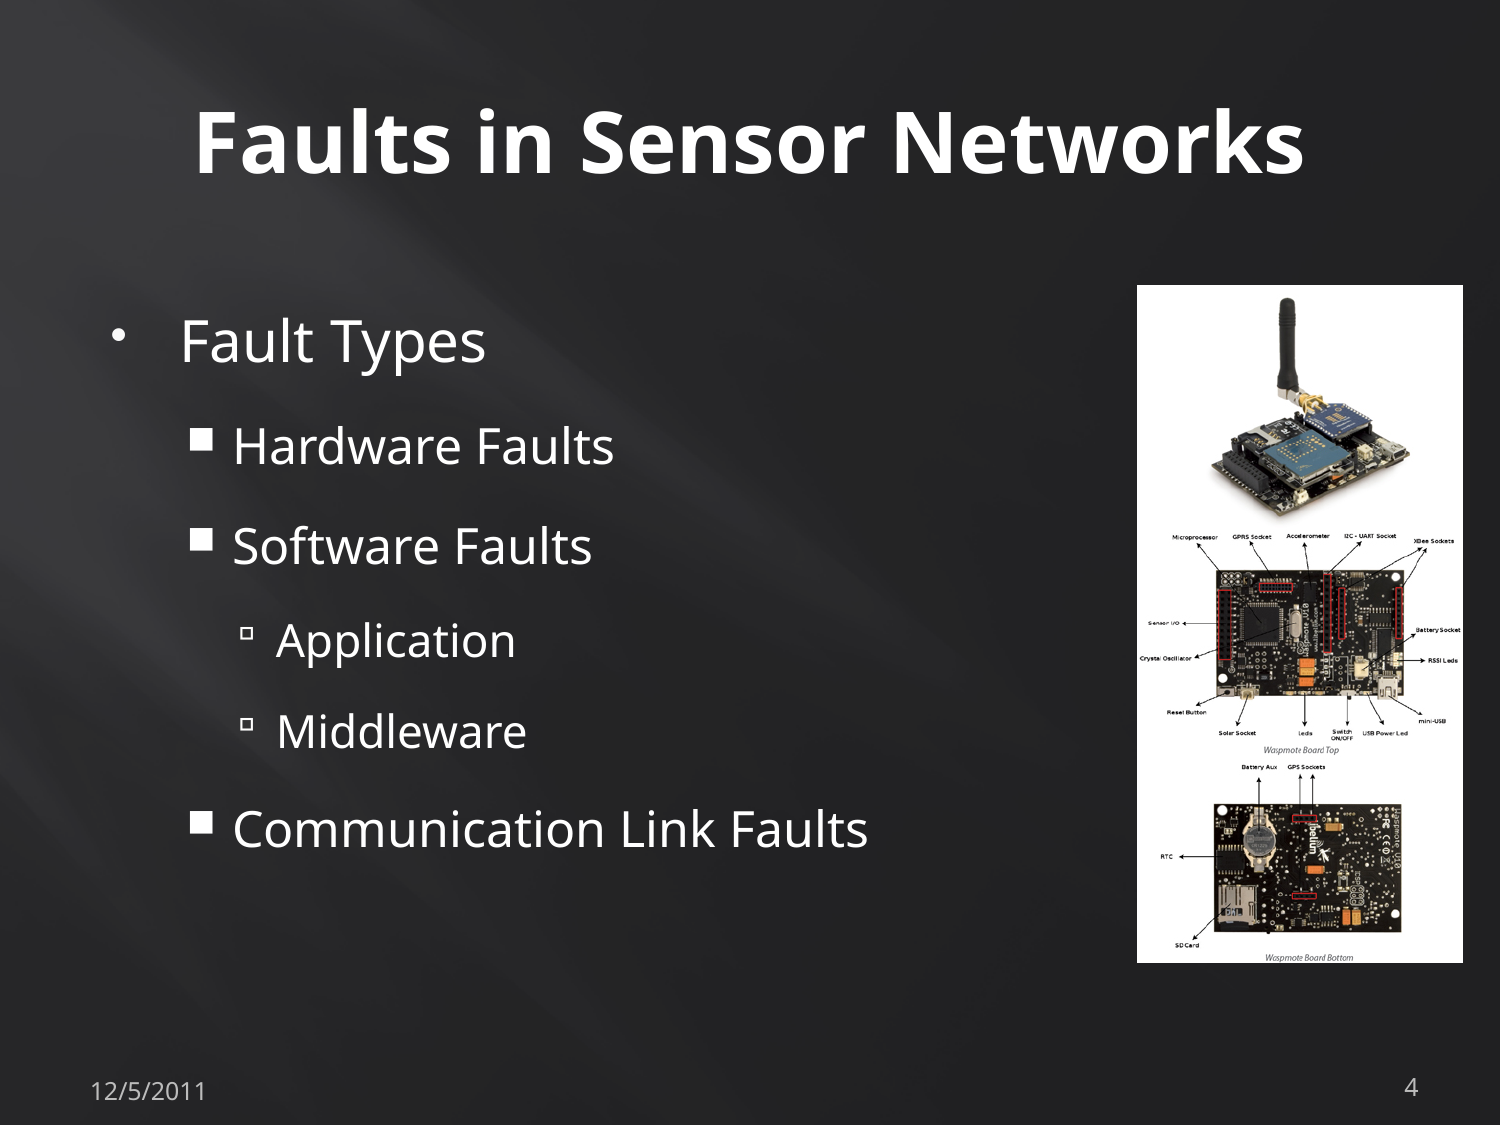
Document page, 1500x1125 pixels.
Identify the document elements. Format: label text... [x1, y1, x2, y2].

list Fault Types Hardware Faults Software Faults Application Middleware Communication Link Faults [75, 262, 1425, 1035]
slide_number 4 [1299, 1052, 1425, 1113]
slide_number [75, 1052, 425, 1113]
title Faults in Sensor Networks [75, 45, 1425, 233]
picture [1137, 285, 1463, 963]
